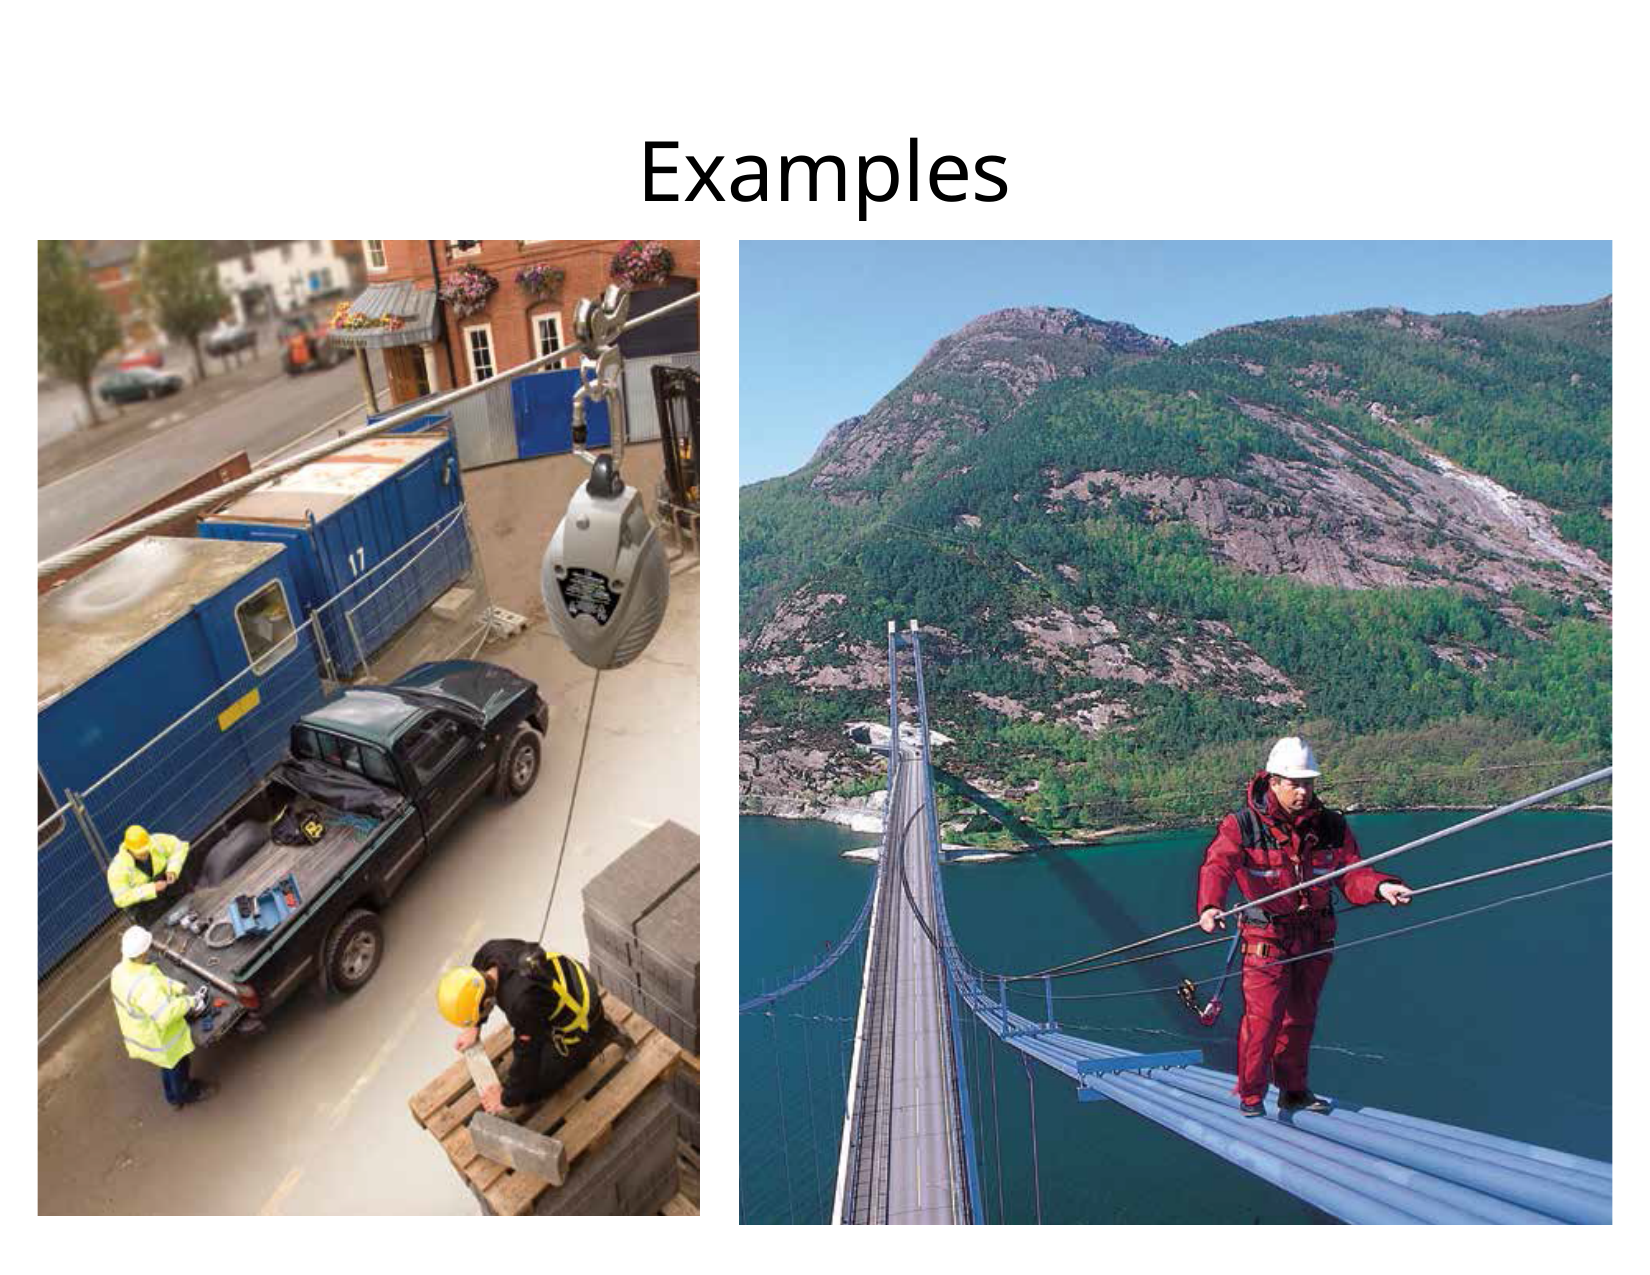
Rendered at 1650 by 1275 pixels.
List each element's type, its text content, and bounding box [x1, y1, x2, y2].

title Examples [199, 118, 1451, 323]
picture [738, 240, 1613, 1226]
picture [37, 240, 701, 1216]
